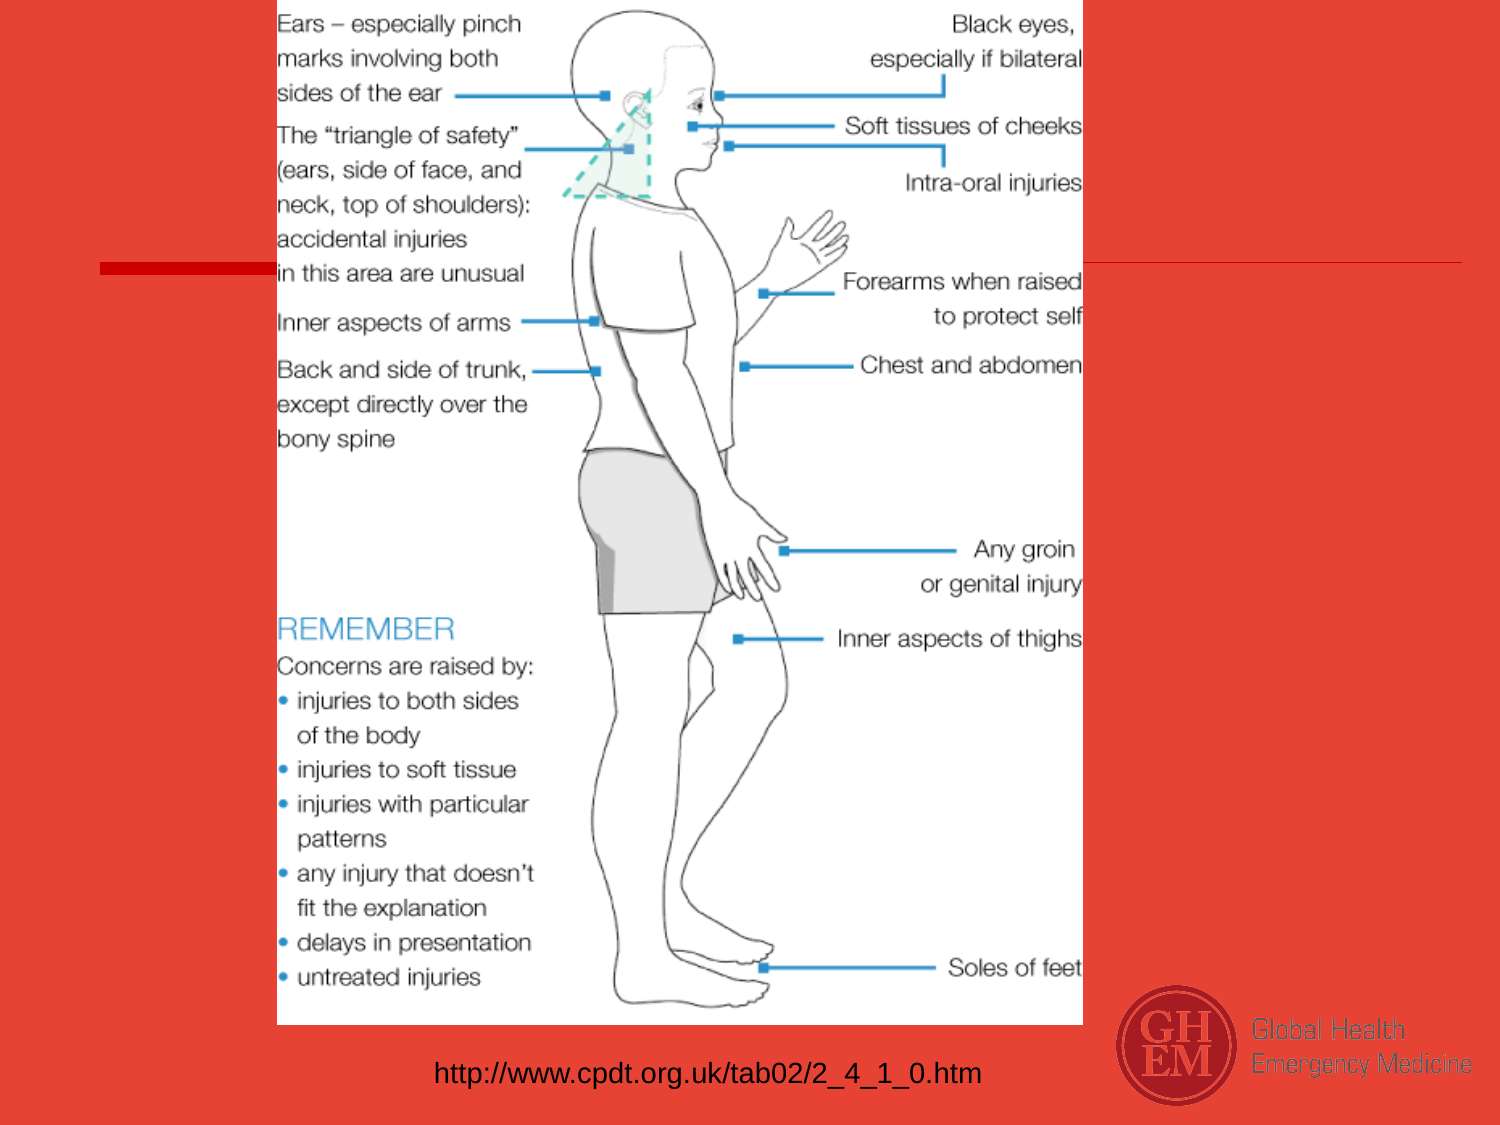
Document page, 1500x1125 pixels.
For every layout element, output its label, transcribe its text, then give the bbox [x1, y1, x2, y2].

text_box http://www.cpdt.org.uk/tab02/2_4_1_0.htm [419, 1046, 1007, 1097]
picture [1116, 985, 1471, 1106]
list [277, 0, 1083, 1026]
